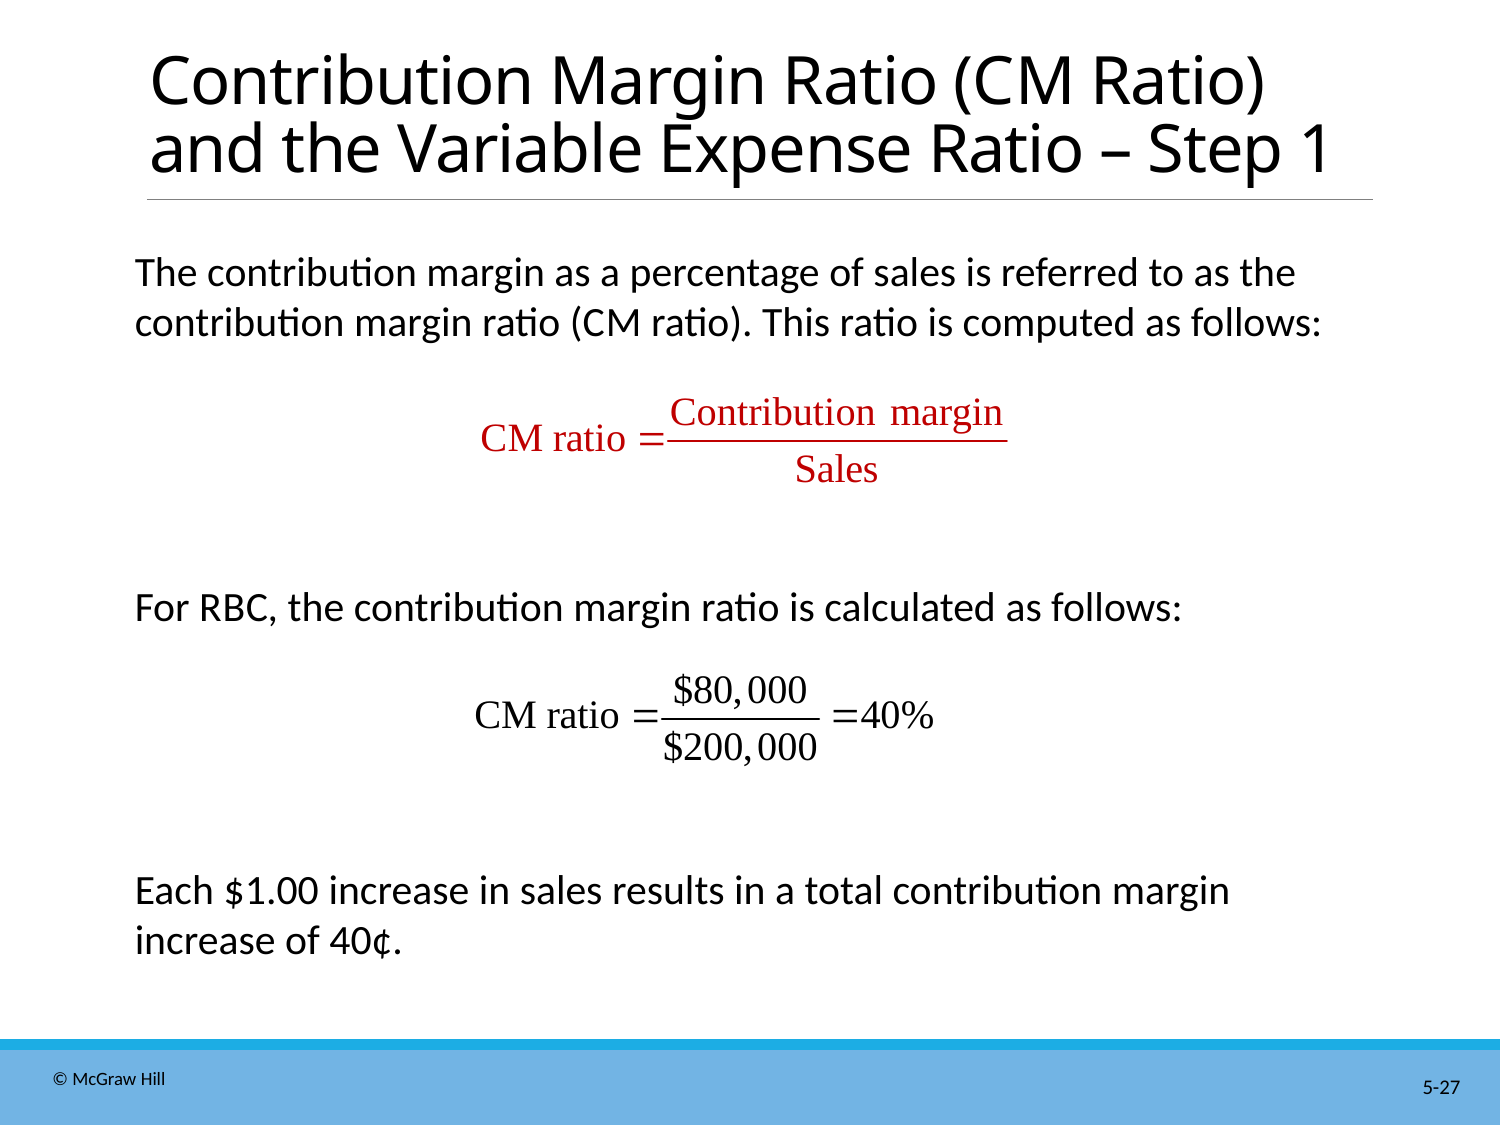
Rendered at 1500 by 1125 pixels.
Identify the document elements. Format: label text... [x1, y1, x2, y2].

list For R B C, the contribution margin ratio is calculated as follows: [134, 571, 1369, 640]
title Contribution Margin Ratio (C M Ratio) and the Variable Expense Ratio – Step 1 [134, 24, 1373, 194]
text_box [474, 386, 1016, 492]
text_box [468, 664, 943, 777]
list The contribution margin as a percentage of sales is referred to as the contribution margin ratio (C M ratio). This ratio is computed as follows: [134, 237, 1373, 363]
list Each $1.00 increase in sales results in a total contribution margin increase of 40¢. [134, 855, 1373, 975]
